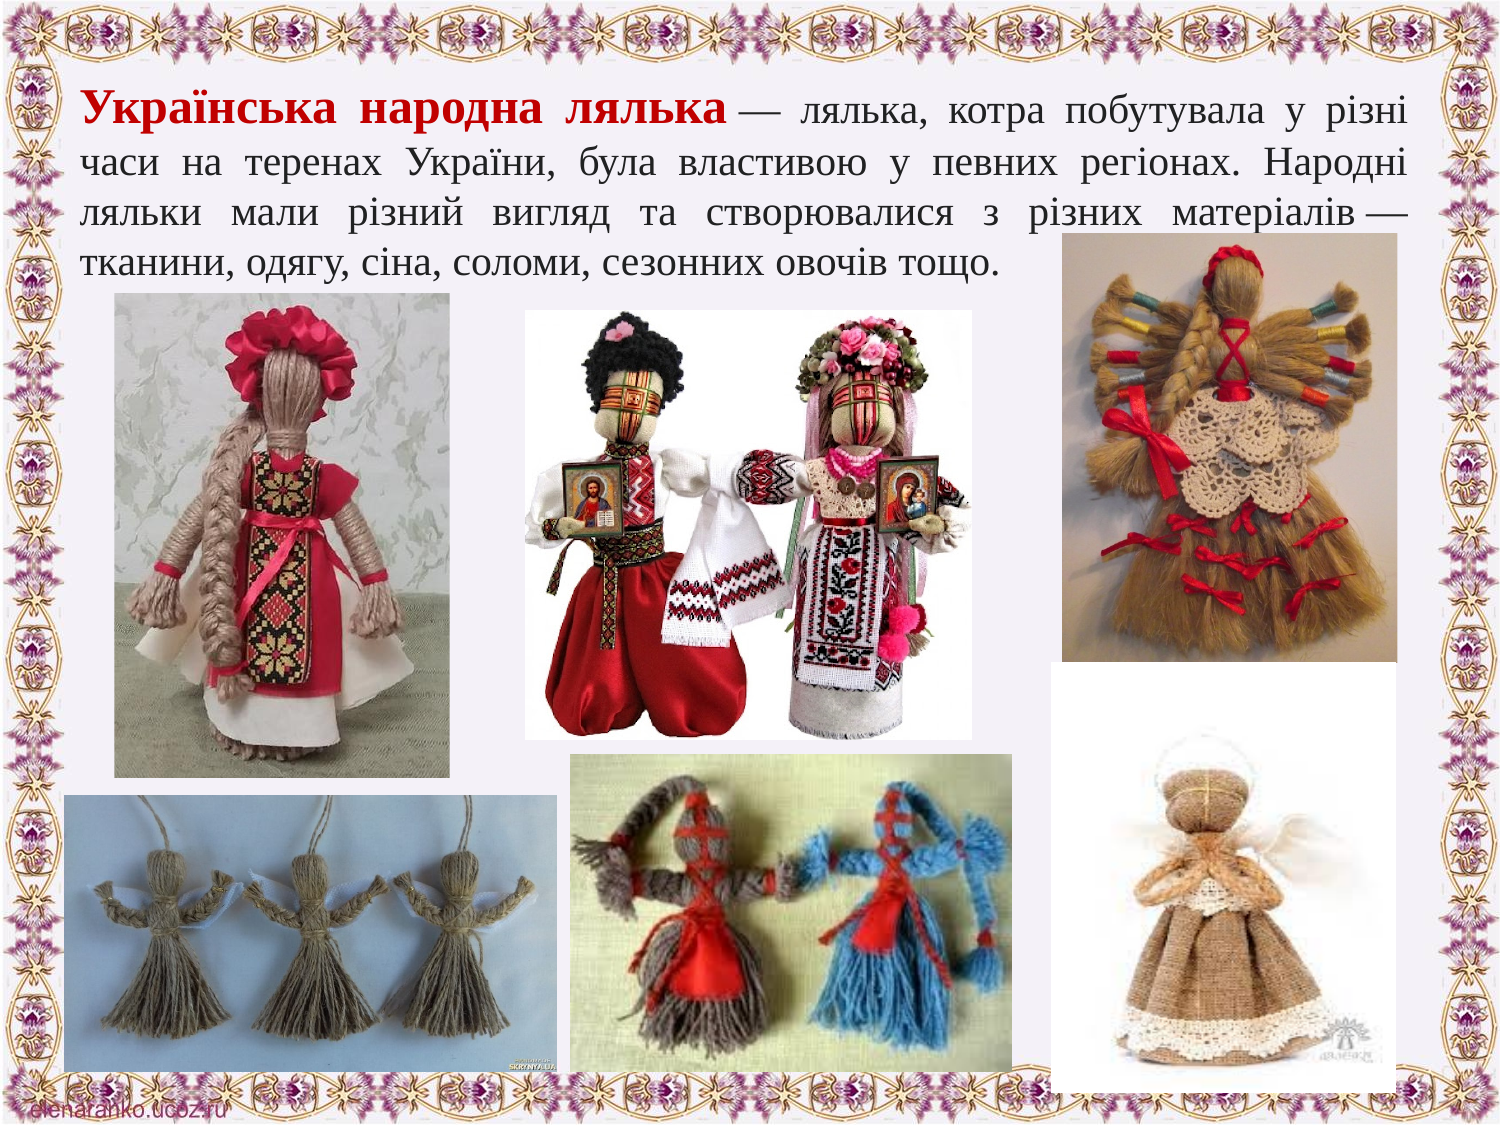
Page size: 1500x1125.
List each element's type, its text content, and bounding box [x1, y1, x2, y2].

text_box Українська народна лялька — лялька, котра побутувала у різні часи на теренах України, була властивою у певних регіонах. Народні ляльки мали різний вигляд та створювалися з різних матеріалів — тканини, одягу, сіна, соломи, сезонних овочів тощо. [64, 66, 1424, 292]
picture [0, 0, 1500, 1125]
